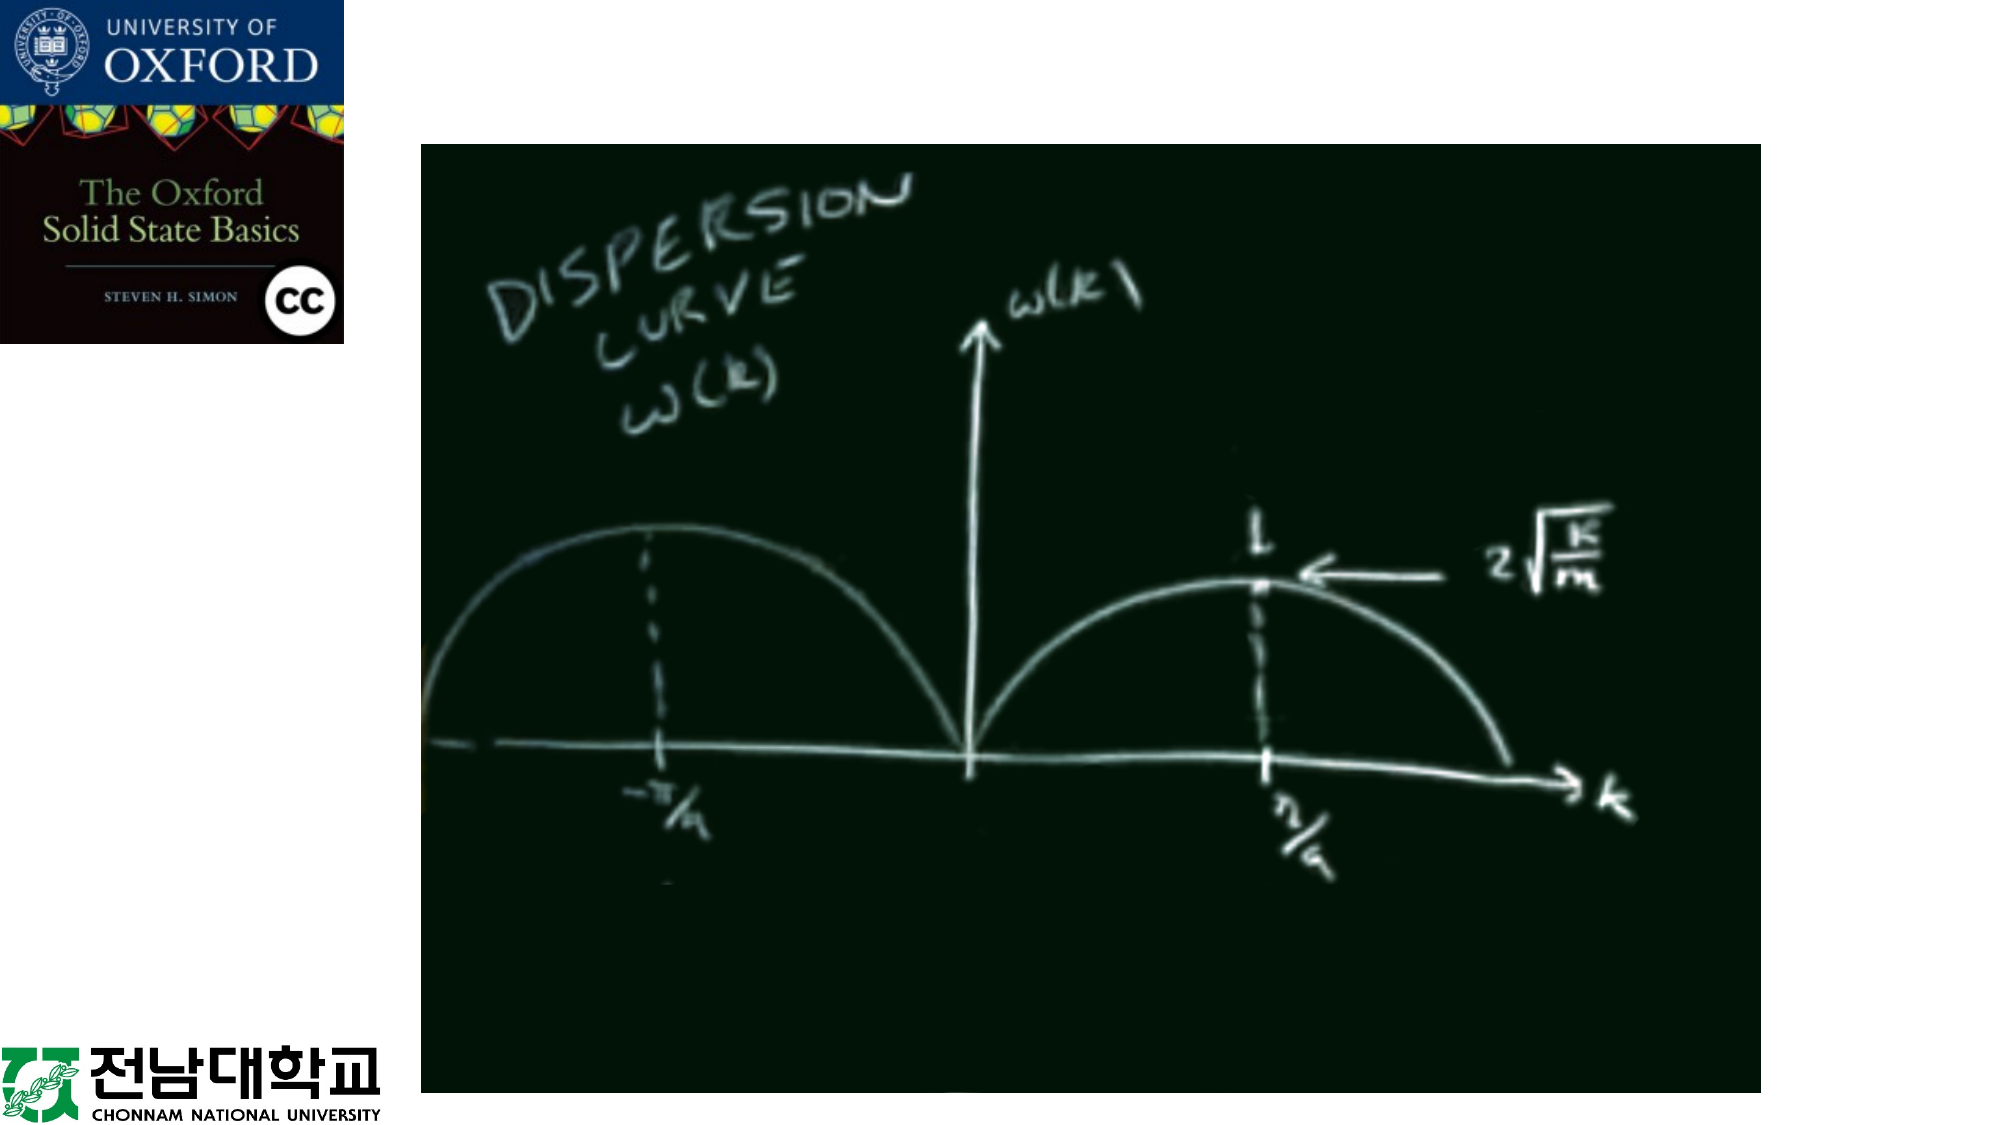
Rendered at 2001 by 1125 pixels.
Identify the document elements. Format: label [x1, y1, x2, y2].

picture [2, 1045, 381, 1123]
picture [421, 144, 1761, 1093]
picture [0, 0, 344, 344]
